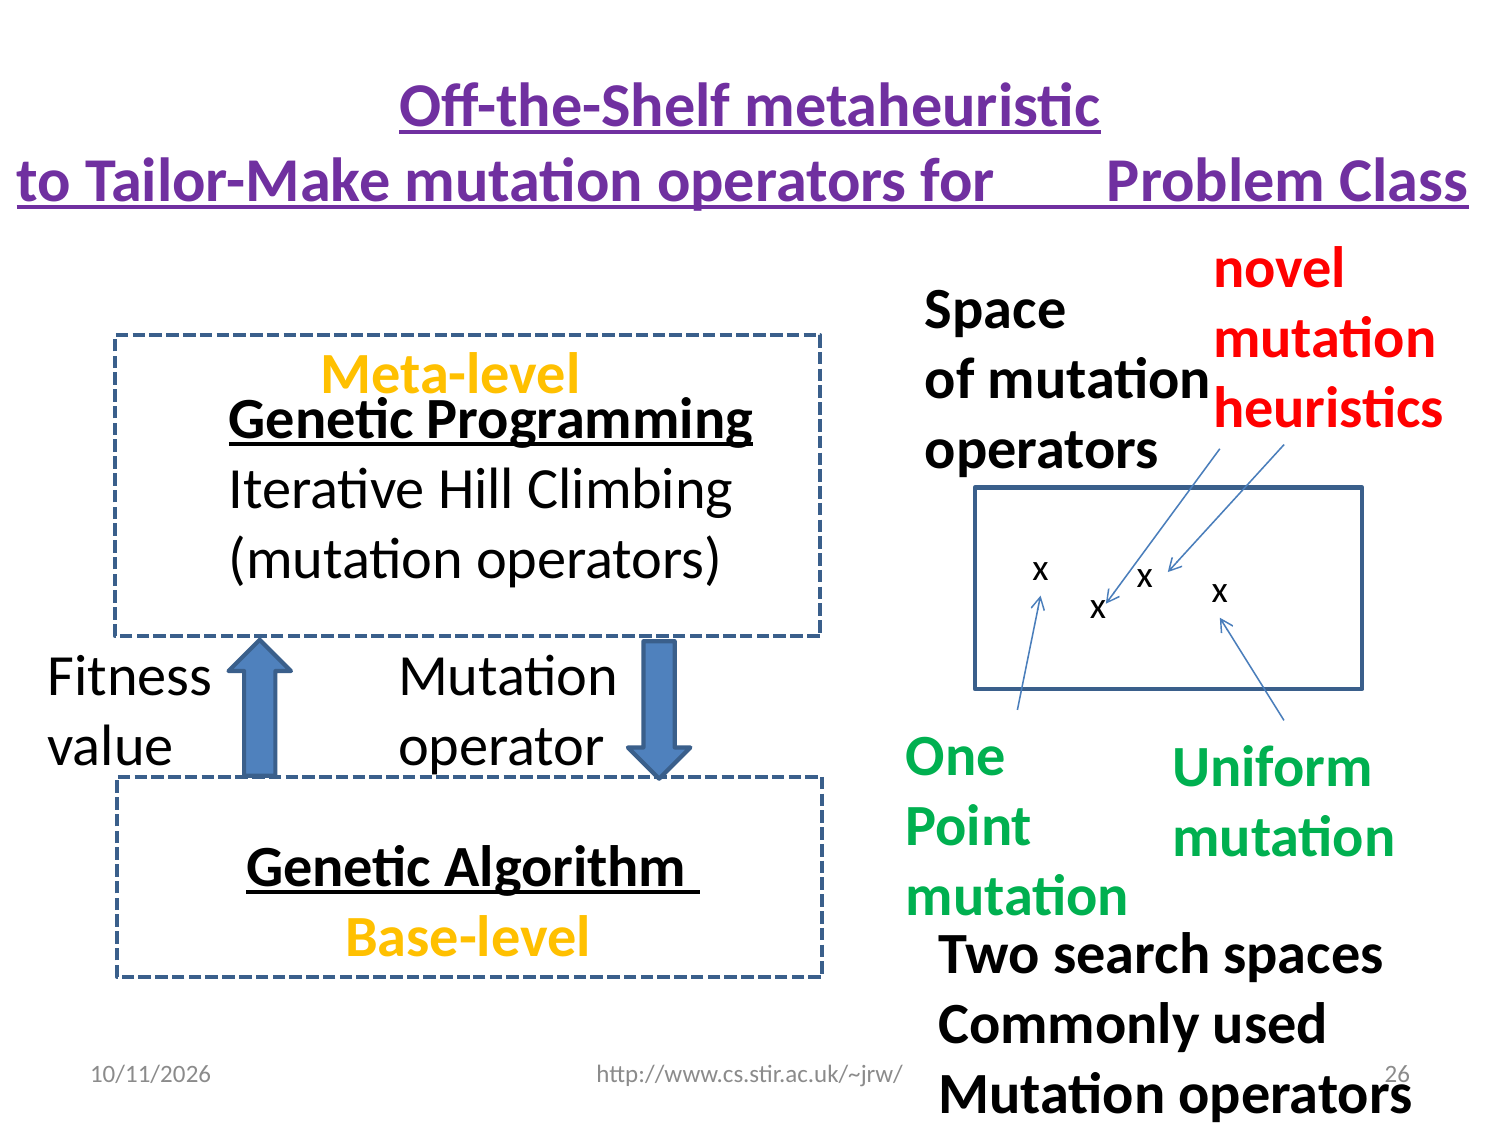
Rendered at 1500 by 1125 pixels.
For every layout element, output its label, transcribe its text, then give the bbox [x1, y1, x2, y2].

text_box Genetic Algorithm [231, 820, 715, 906]
text_box [1243, 485, 1364, 691]
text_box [1017, 596, 1041, 711]
text_box novel mutation heuristics [1198, 221, 1460, 447]
text_box Mutation operator [383, 629, 634, 785]
text_box Meta-level [305, 327, 596, 372]
text_box Uniform mutation [1157, 720, 1411, 876]
text_box Genetic Programming Iterative Hill Climbing (mutation operators) [213, 372, 768, 598]
text_box One Point mutation [890, 709, 1144, 935]
text_box [113, 333, 822, 638]
title Off-the-Shelf metaheuristic to Tailor-Make mutation operators for Problem Class [0, 45, 1500, 233]
text_box [634, 639, 693, 781]
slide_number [75, 1042, 425, 1103]
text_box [1219, 618, 1285, 721]
text_box x [1196, 581, 1243, 618]
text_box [1105, 448, 1220, 604]
text_box [973, 488, 1217, 691]
text_box Two search spaces Commonly used Mutation operators [923, 908, 1500, 1125]
text_box [228, 638, 293, 778]
text_box Space of mutation operators [910, 262, 1198, 488]
text_box [115, 775, 824, 979]
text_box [1167, 444, 1285, 573]
text_box x [1017, 535, 1064, 596]
text_box Base-level [330, 906, 606, 976]
text_box Fitness value [32, 629, 228, 785]
text_box x [1075, 573, 1122, 634]
footer http://www.cs.stir.ac.uk/~jrw/ [512, 1042, 923, 1103]
